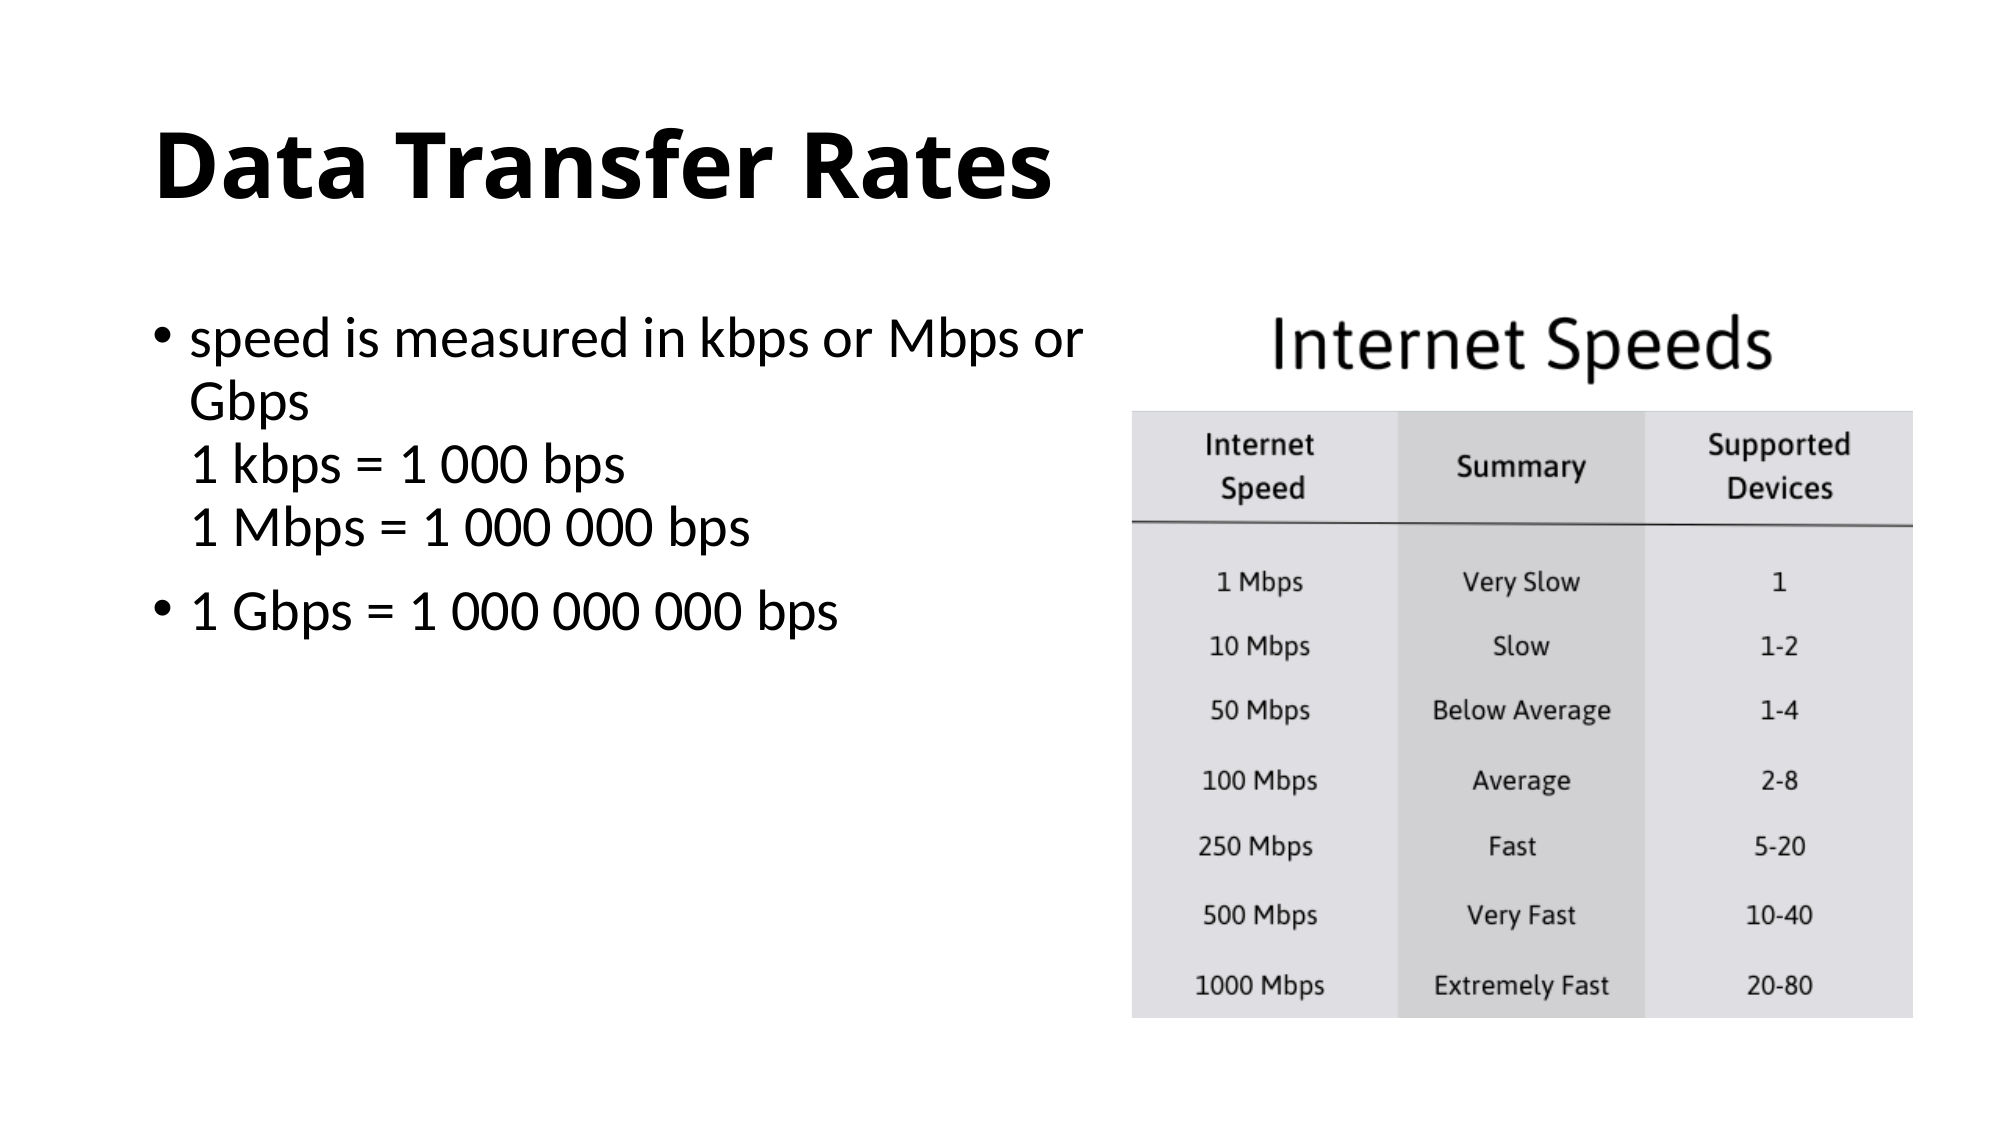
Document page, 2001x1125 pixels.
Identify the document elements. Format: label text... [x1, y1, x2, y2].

picture [1131, 277, 1914, 1019]
list speed is measured in kbps or Mbps or Gbps 1 kbps = 1 000 bps 1 Mbps = 1 000 000 bps 1 Gbps = 1 000 000 000 bps [137, 299, 1132, 1059]
title Data Transfer Rates [137, 59, 1863, 278]
